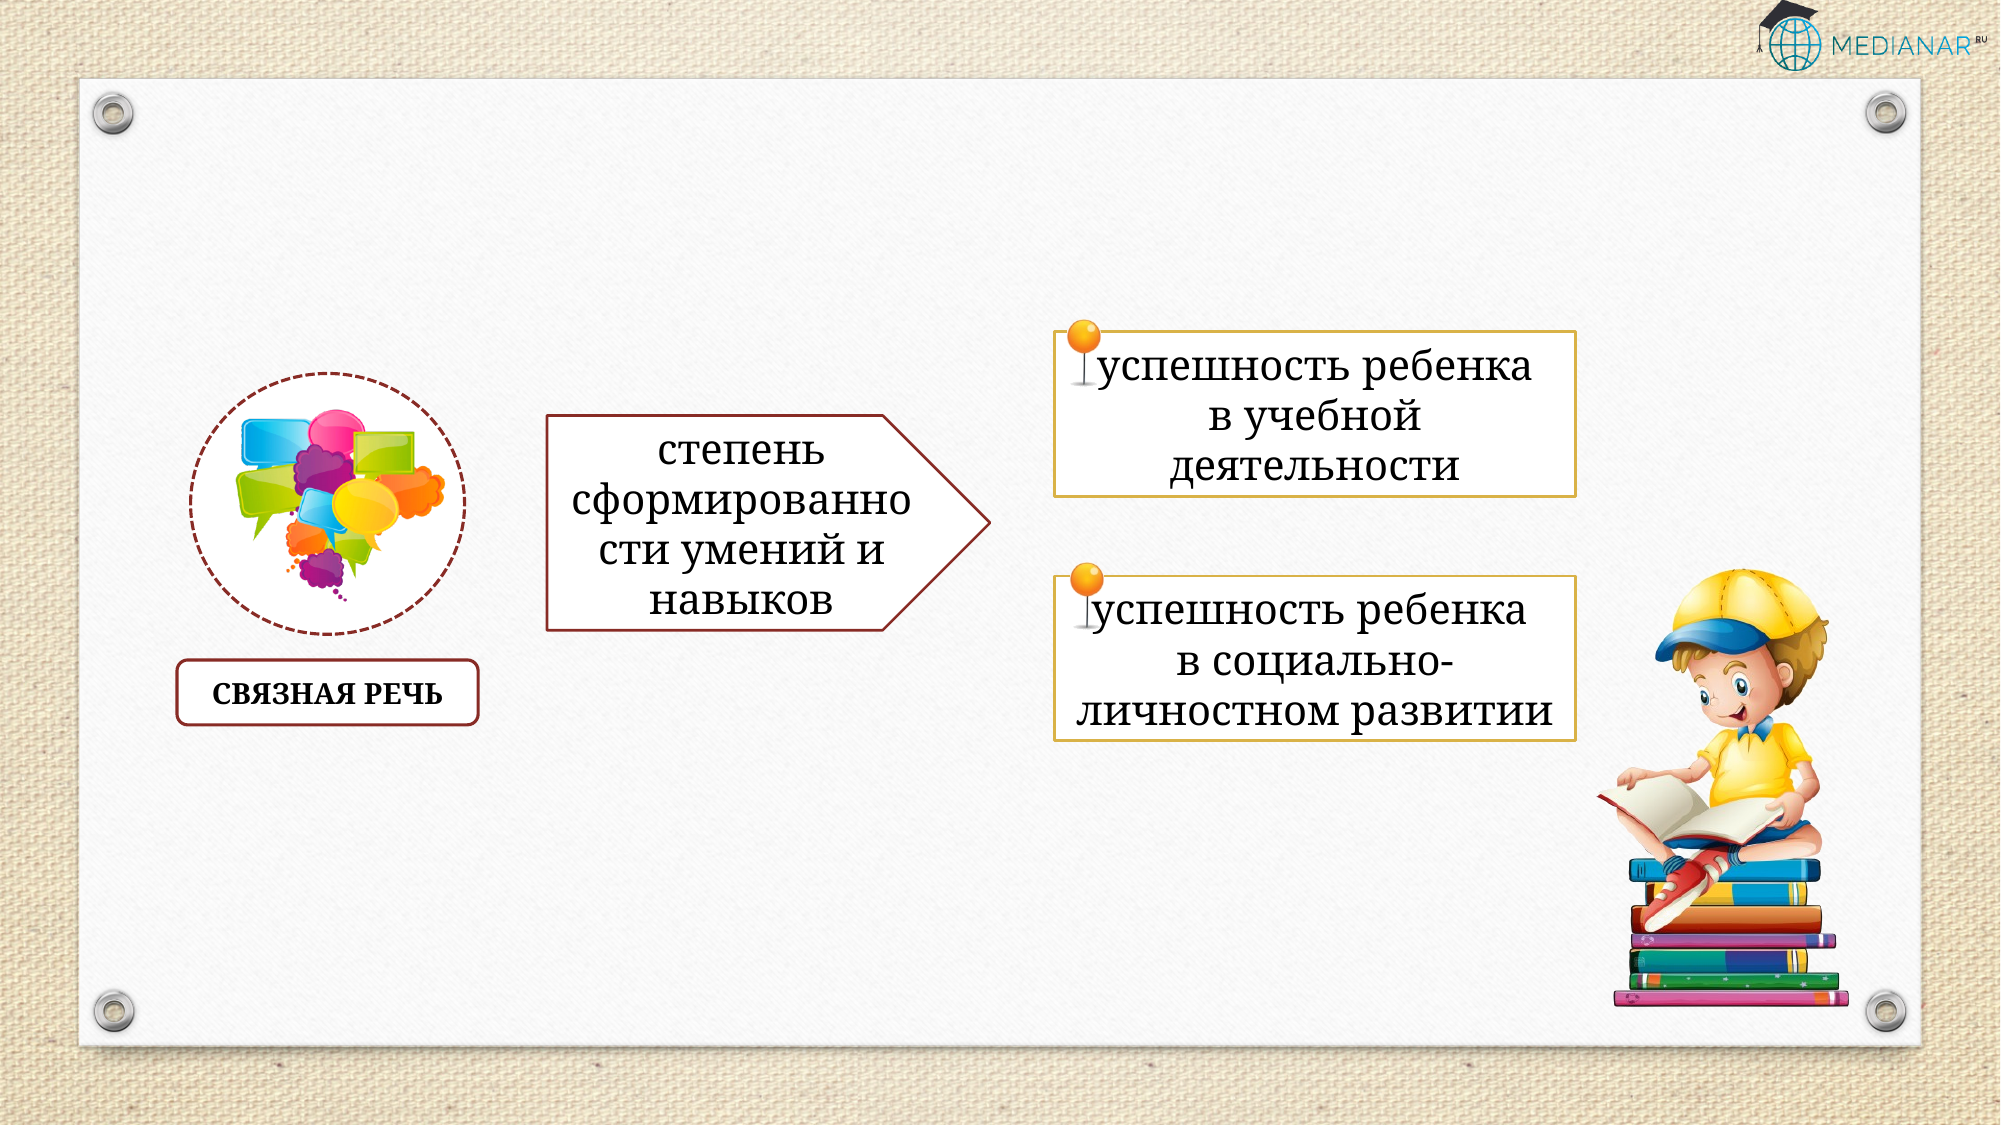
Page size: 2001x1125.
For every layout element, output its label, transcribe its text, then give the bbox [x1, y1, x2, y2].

text_box успешность ребенка в социально-личностном развитии [1053, 575, 1577, 742]
text_box СВЯЗНАЯ РЕЧЬ [175, 658, 480, 727]
text_box степень сформированности умений и навыков [545, 414, 991, 632]
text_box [190, 373, 465, 635]
text_box успешность ребенка в учебной деятельности [1053, 330, 1577, 498]
picture [0, 0, 2001, 1125]
